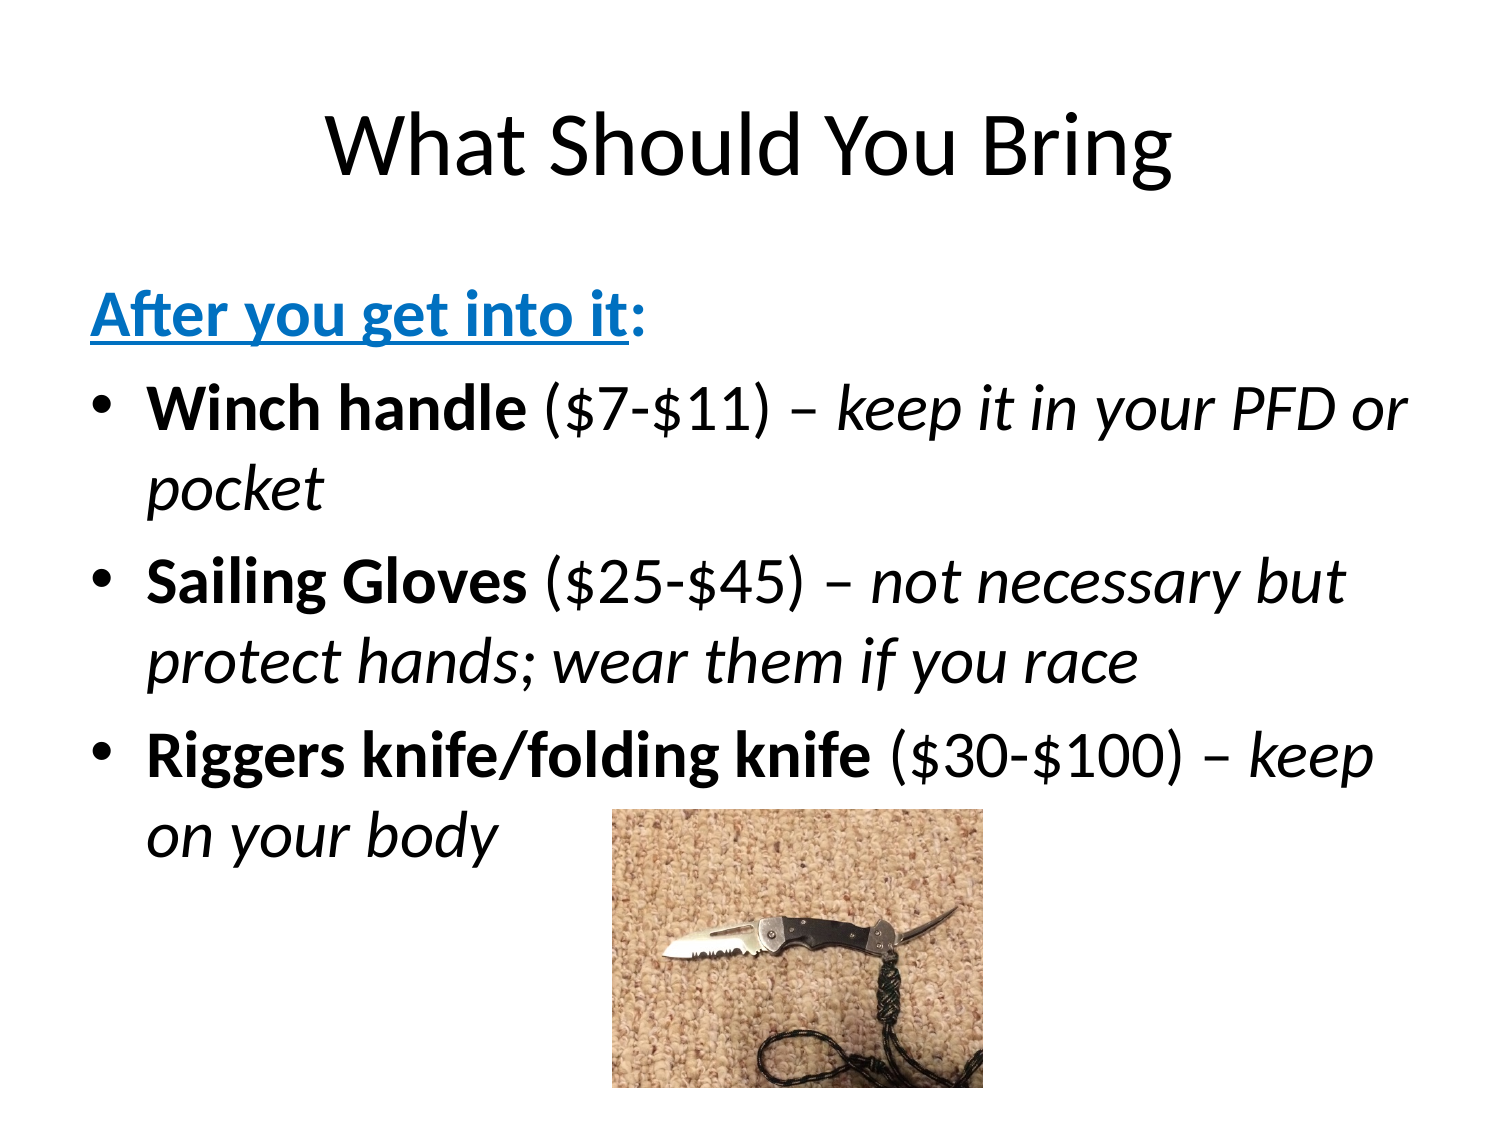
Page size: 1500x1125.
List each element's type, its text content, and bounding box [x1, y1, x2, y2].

list After you get into it: Winch handle ($7-$11) – keep it in your PFD or pocket Sailing Gloves ($25-$45) – not necessary but protect hands; wear them if you race Riggers knife/folding knife ($30-$100) – keep on your body [75, 262, 1425, 1005]
title What Should You Bring [75, 45, 1425, 233]
picture [612, 809, 983, 1088]
